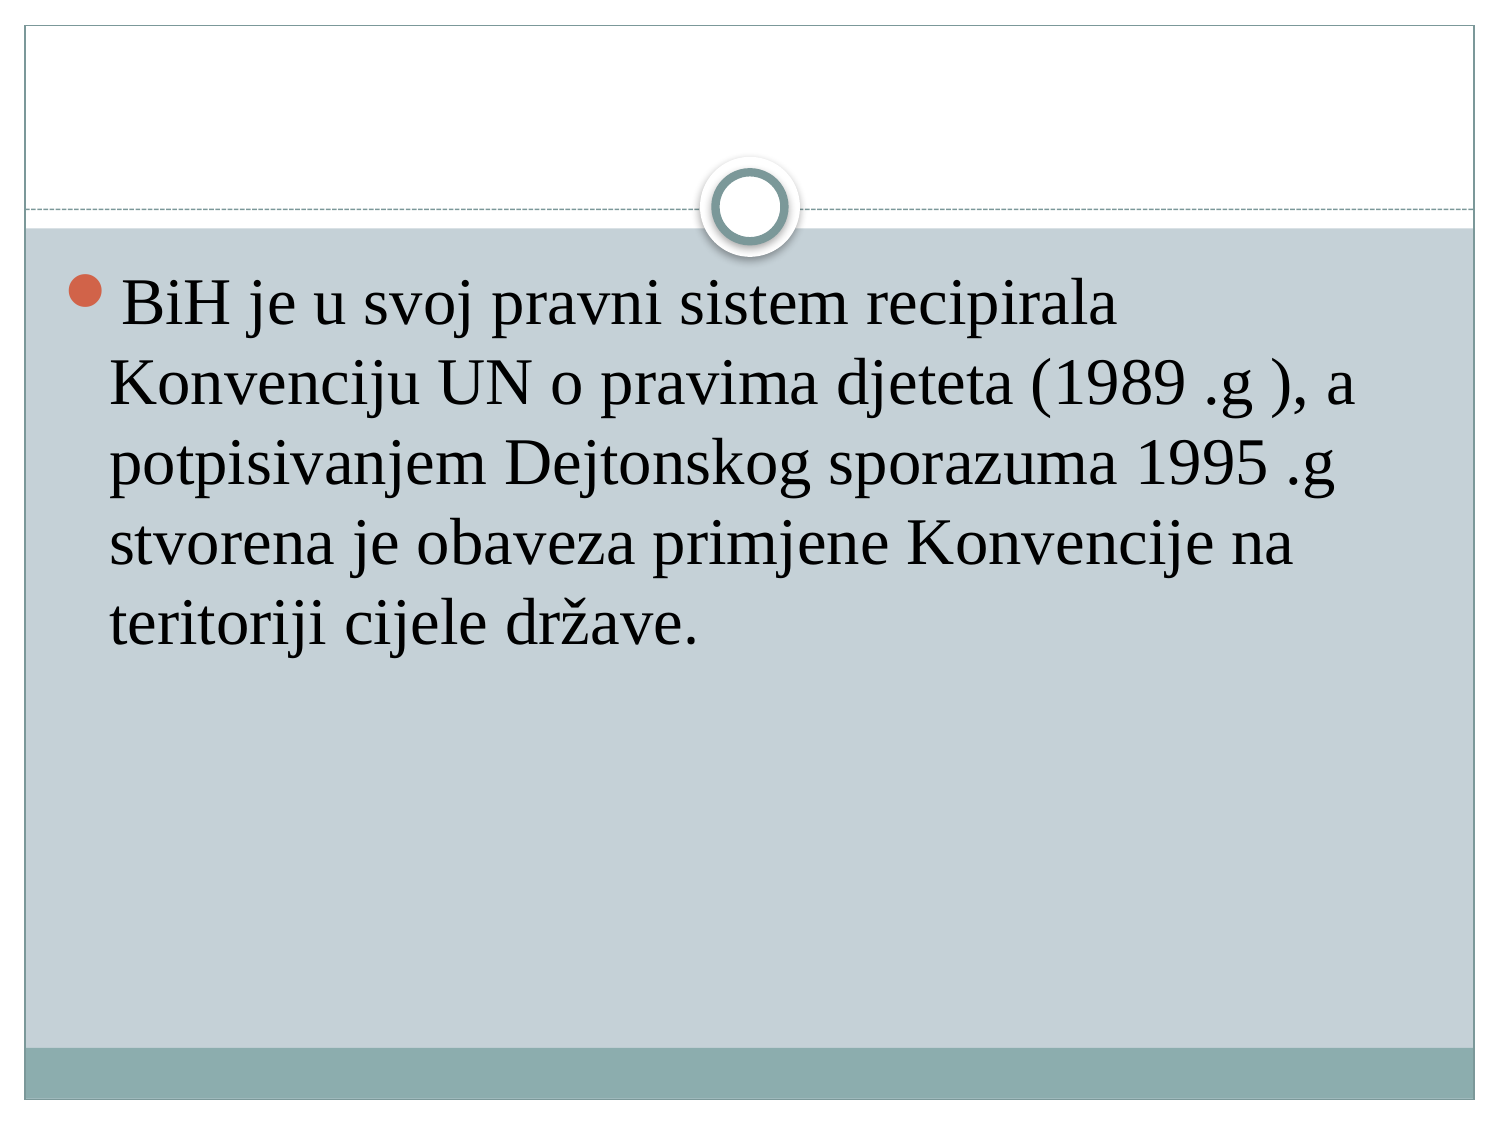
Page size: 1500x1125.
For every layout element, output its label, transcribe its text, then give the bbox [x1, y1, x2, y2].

list BiH je u svoj pravni sistem recipirala Konvenciju UN o pravima djeteta (1989 .g ), a potpisivanjem Dejtonskog sporazuma 1995 .g stvorena je obaveza primjene Konvencije na teritoriji cijele države. [49, 250, 1445, 1001]
